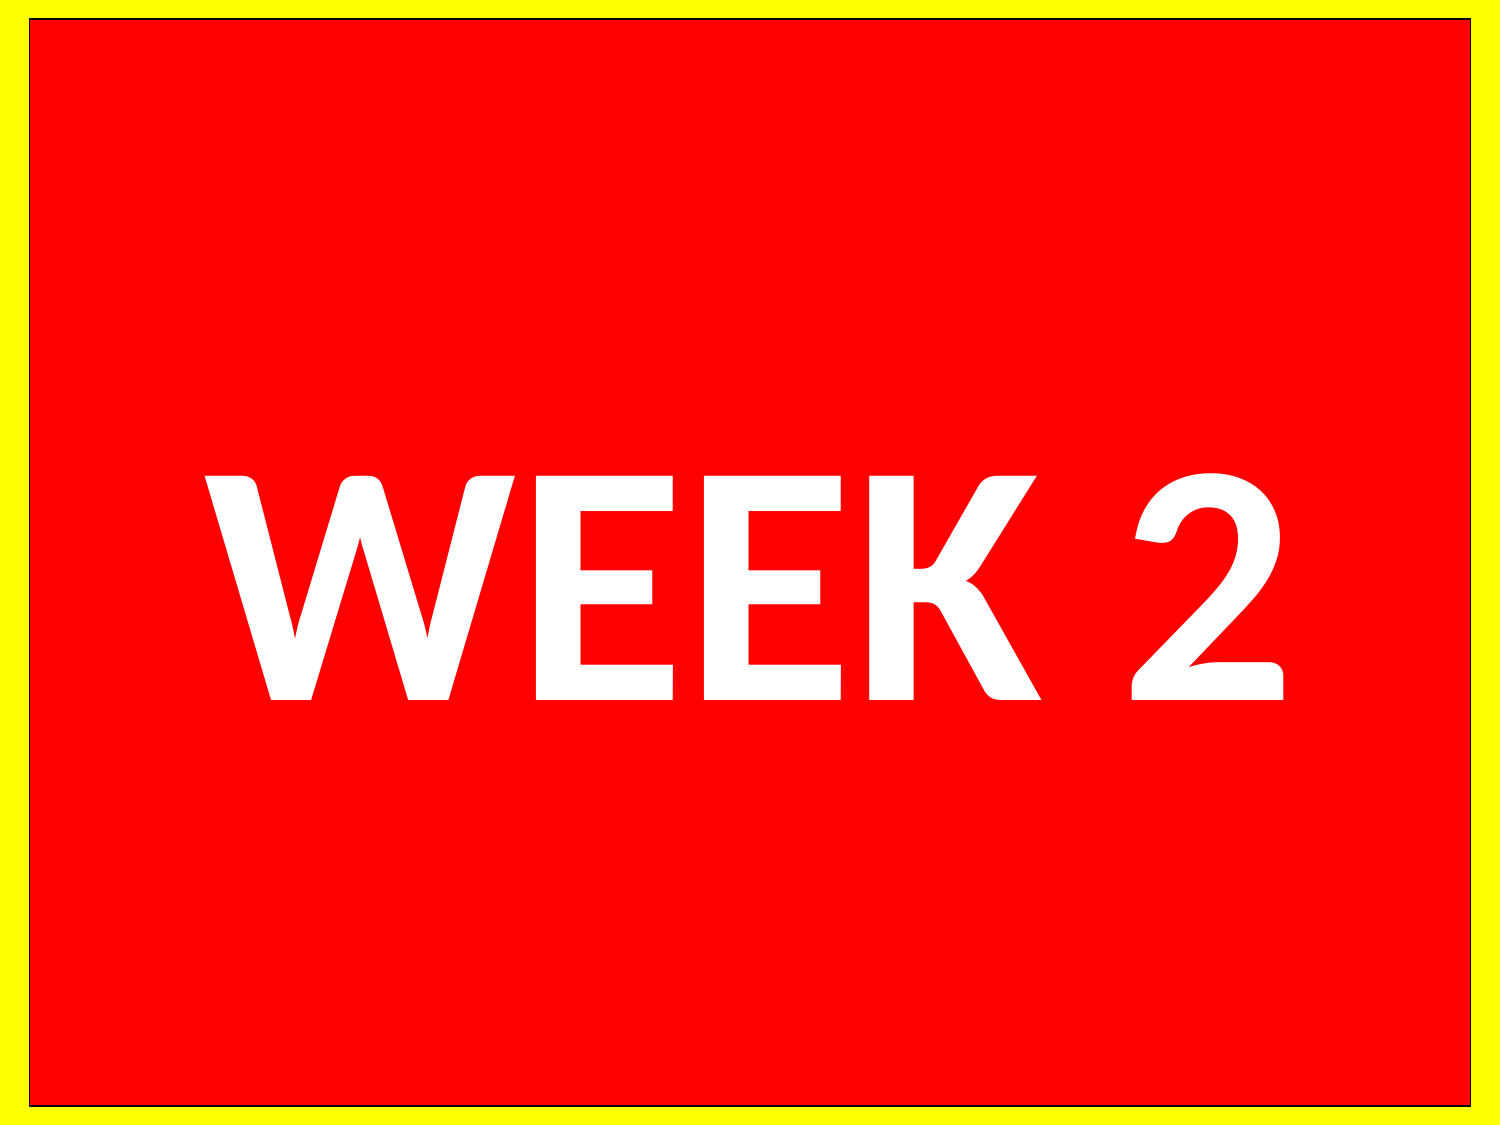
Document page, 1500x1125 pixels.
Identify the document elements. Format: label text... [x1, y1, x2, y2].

text_box WEEK 2 [29, 19, 1471, 1106]
